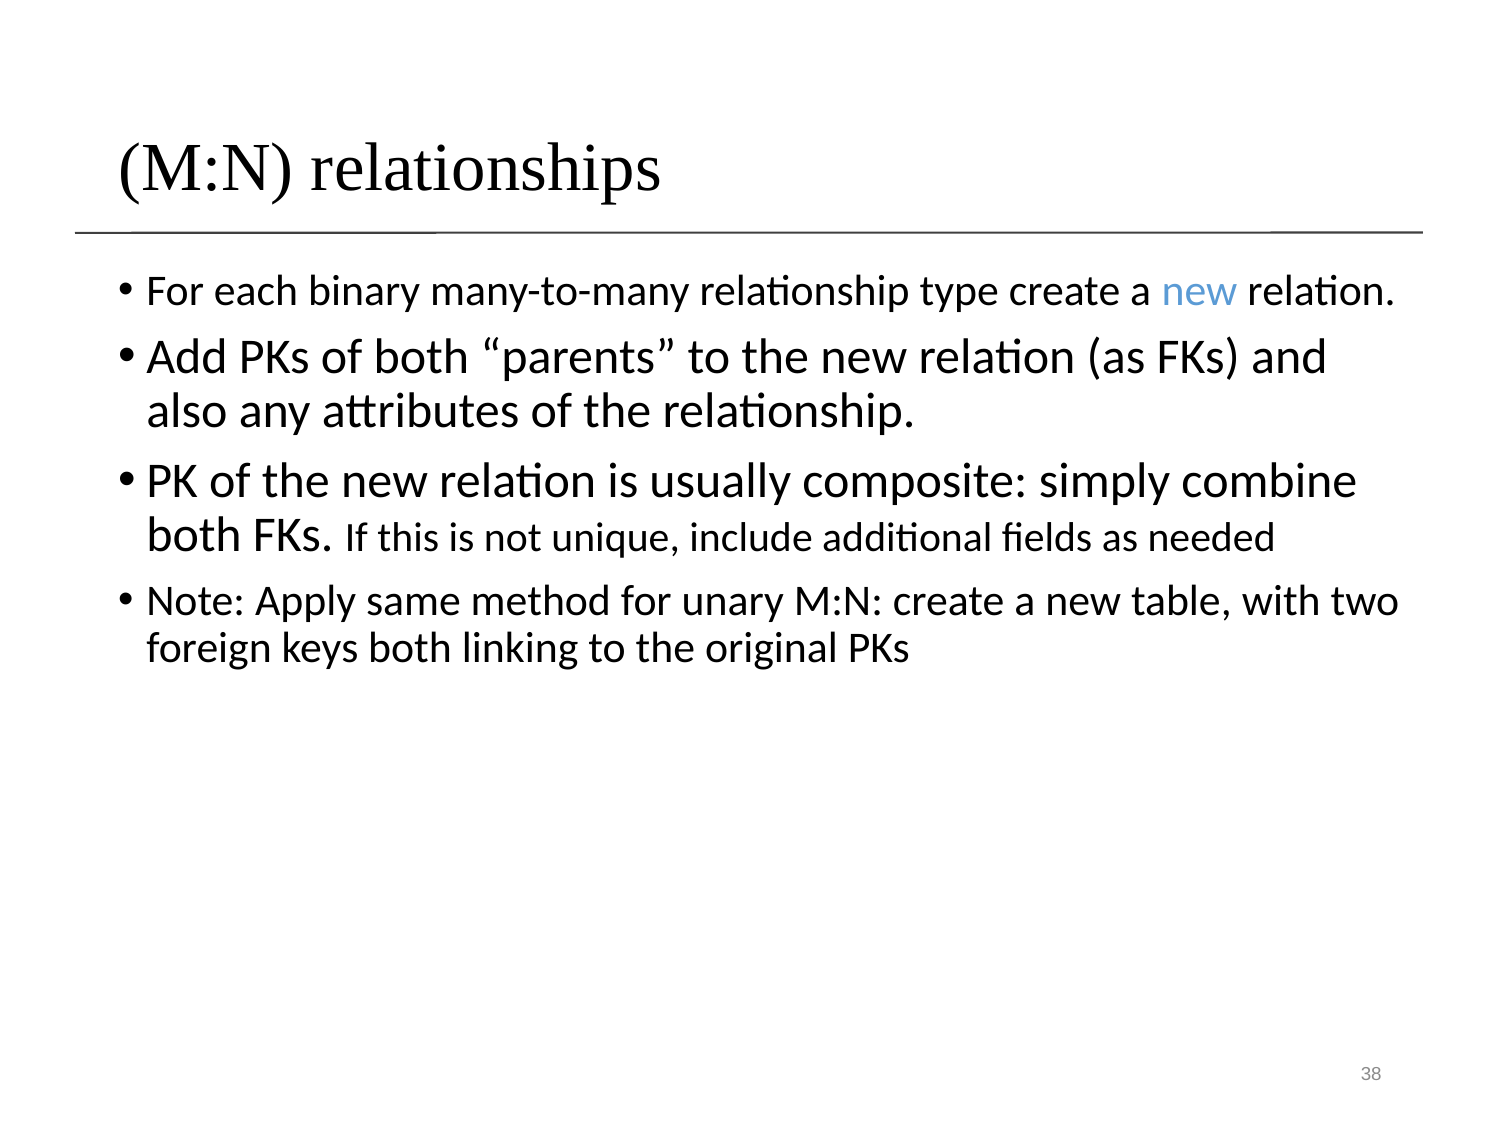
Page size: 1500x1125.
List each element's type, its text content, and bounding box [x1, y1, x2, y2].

title (M:N) relationships [103, 59, 1397, 260]
list For each binary many-to-many relationship type create a new relation. Add PKs of both “parents” to the new relation (as FKs) and also any attributes of the relationship. PK of the new relation is usually composite: simply combine both FKs. If this is not unique, include additional fields as needed Note: Apply same method for unary M:N: create a new table, with two foreign keys both linking to the original PKs [103, 260, 1416, 1060]
slide_number 38 [1059, 1042, 1397, 1103]
